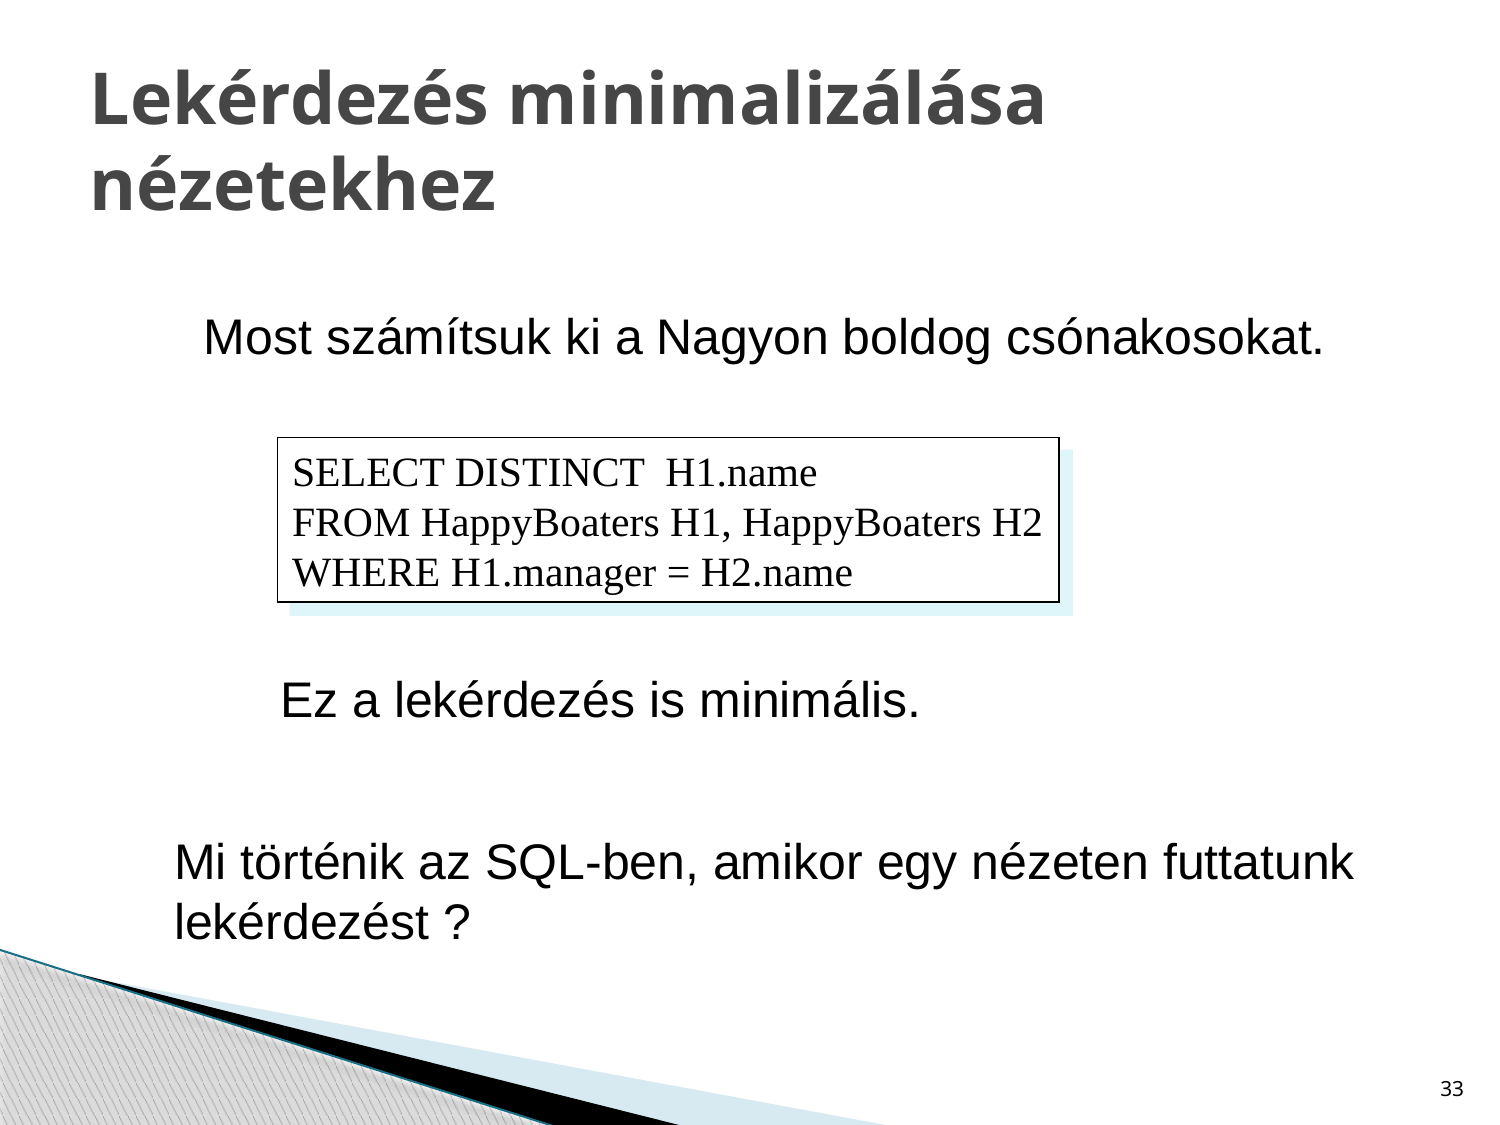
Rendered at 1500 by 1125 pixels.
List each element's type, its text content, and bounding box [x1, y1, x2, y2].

text_box Ez a lekérdezés is minimális. [265, 659, 937, 735]
slide_number 33 [1418, 1051, 1479, 1112]
text_box Mi történik az SQL-ben, amikor egy nézeten futtatunk lekérdezést ? [159, 822, 1371, 958]
text_box SELECT DISTINCT H1.name FROM HappyBoaters H1, HappyBoaters H2 WHERE H1.manager = H2.name [277, 437, 1059, 603]
title Lekérdezés minimalizálása nézetekhez [75, 45, 1425, 233]
text_box Most számítsuk ki a Nagyon boldog csónakosokat. [188, 297, 1342, 373]
